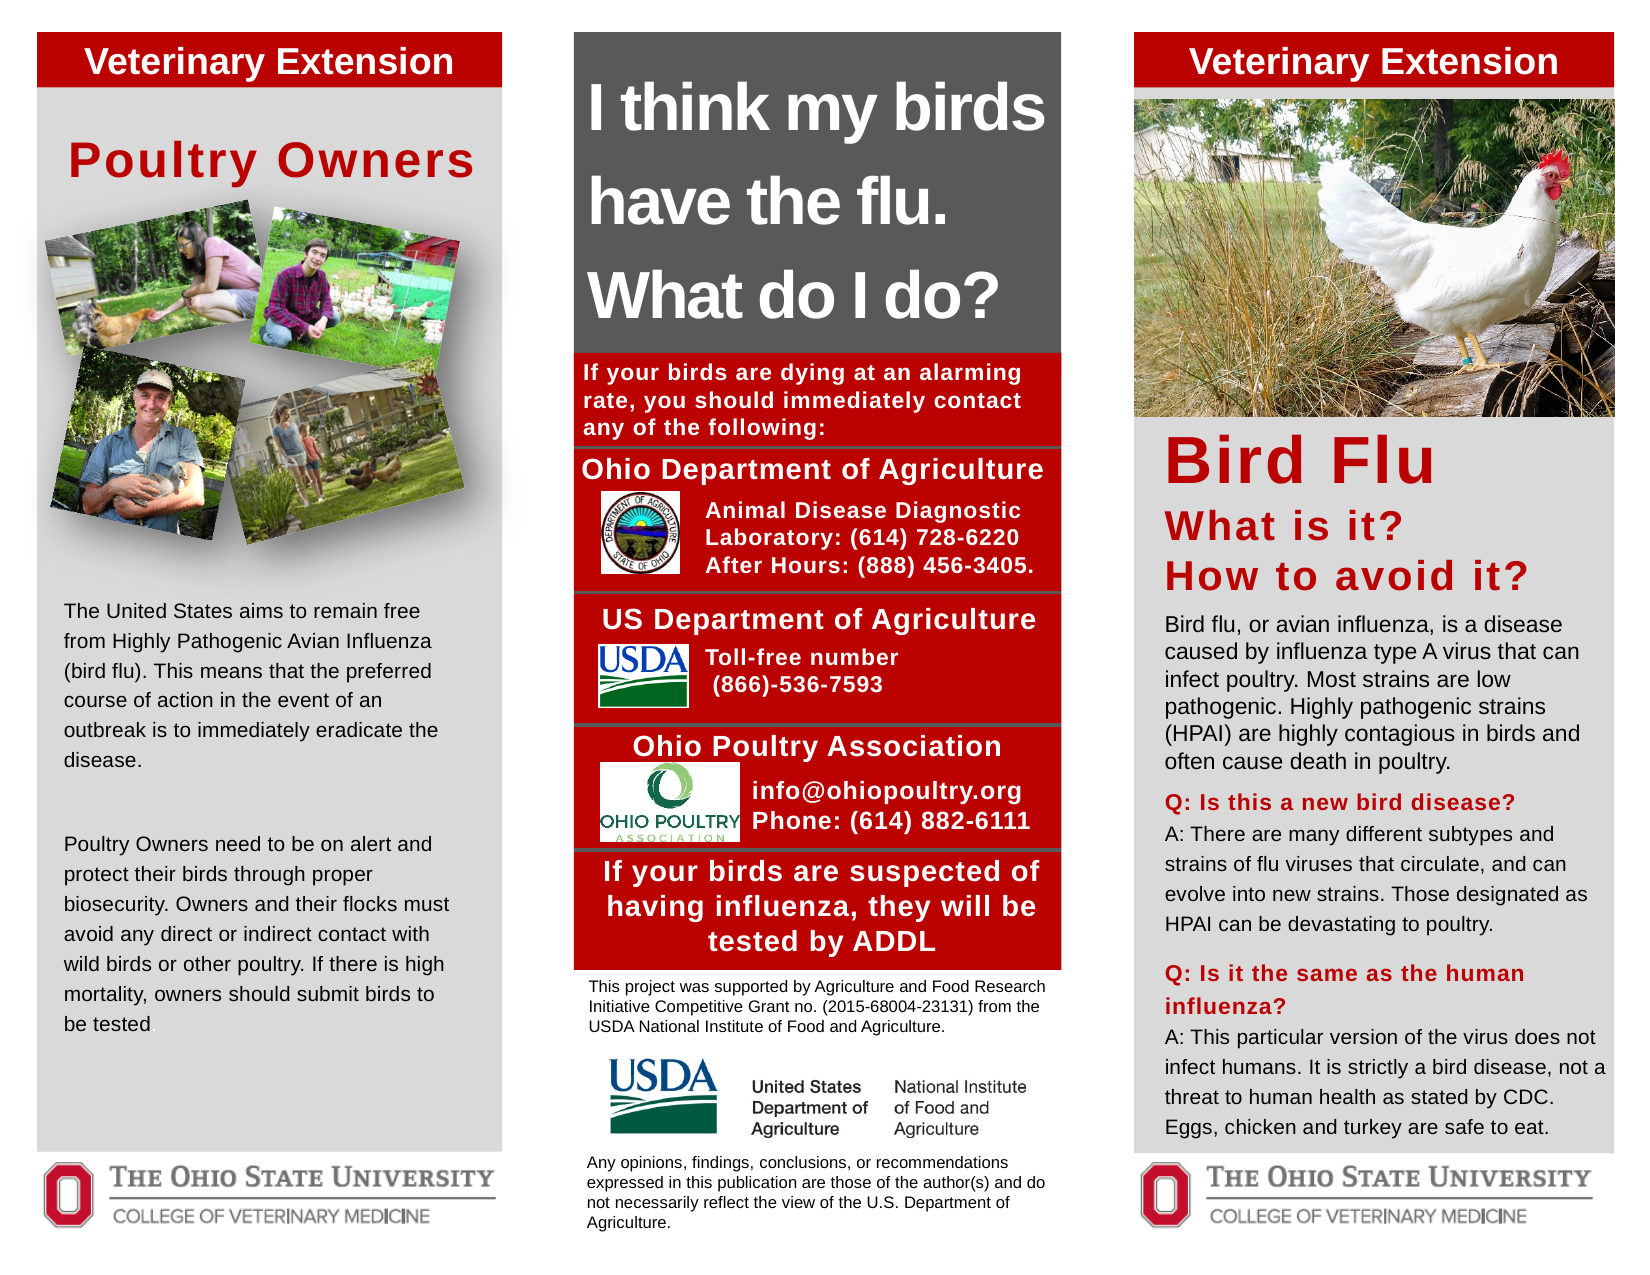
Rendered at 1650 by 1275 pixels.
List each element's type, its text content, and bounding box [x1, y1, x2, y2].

picture [600, 491, 680, 574]
picture [45, 200, 464, 544]
text_box If your birds are dying at an alarming rate, you should immediately contact any of the following: Ohio Department of Agriculture Animal Disease Diagnostic Laboratory: (614) 728-6220 After Hours: (888) 456-3405. US Department of Agriculture Toll-free number (866)-536-7593 Ohio Poultry Association info@ohiopoultry.org Phone: (614) 882-6111 If your birds are suspected of having influenza, they will be tested by ADDL [573, 598, 1062, 724]
text_box [1134, 423, 1615, 1154]
text_box Veterinary Extension [37, 32, 503, 88]
text_box If your birds are dying at an alarming rate, you should immediately contact any of the following: Ohio Department of Agriculture Animal Disease Diagnostic Laboratory: (614) 728-6220 After Hours: (888) 456-3405. US Department of Agriculture Toll-free number (866)-536-7593 Ohio Poultry Association info@ohiopoultry.org Phone: (614) 882-6111 If your birds are suspected of having influenza, they will be tested by ADDL [573, 453, 1062, 592]
text_box Q: Is this a new bird disease? A: There are many different subtypes and strains of flu viruses that circulate, and can evolve into new strains. Those designated as HPAI can be devastating to poultry. Q: Is it the same as the human influenza? A: This particular version of the virus does not infect humans. It is strictly a bird disease, not a threat to human health as stated by CDC. Eggs, chicken and turkey are safe to eat. [1162, 782, 1610, 1139]
text_box [37, 319, 503, 1152]
picture [1124, 1153, 1610, 1240]
text_box The United States aims to remain free from Highly Pathogenic Avian Influenza (bird flu). This means that the preferred course of action in the event of an outbreak is to immediately eradicate the disease. Poultry Owners need to be on alert and protect their birds through proper biosecurity. Owners and their flocks must avoid any direct or indirect contact with wild birds or other poultry. If there is high mortality, owners should submit birds to be tested. [61, 592, 479, 1036]
picture [609, 1057, 1026, 1138]
text_box [37, 88, 503, 248]
text_box Veterinary Extension [1134, 32, 1615, 88]
picture [28, 1153, 513, 1240]
text_box [573, 32, 1062, 352]
text_box If your birds are dying at an alarming rate, you should immediately contact any of the following: Ohio Department of Agriculture Animal Disease Diagnostic Laboratory: (614) 728-6220 After Hours: (888) 456-3405. US Department of Agriculture Toll-free number (866)-536-7593 Ohio Poultry Association info@ohiopoultry.org Phone: (614) 882-6111 If your birds are suspected of having influenza, they will be tested by ADDL [573, 856, 1062, 968]
text_box I think my birds have the flu. What do I do? [587, 49, 1075, 332]
text_box This project was supported by Agriculture and Food Research Initiative Competitive Grant no. (2015-68004-23131) from the USDA National Institute of Food and Agriculture. [573, 968, 1087, 1043]
text_box If your birds are dying at an alarming rate, you should immediately contact any of the following: Ohio Department of Agriculture Animal Disease Diagnostic Laboratory: (614) 728-6220 After Hours: (888) 456-3405. US Department of Agriculture Toll-free number (866)-536-7593 Ohio Poultry Association info@ohiopoultry.org Phone: (614) 882-6111 If your birds are suspected of having influenza, they will be tested by ADDL [573, 352, 1062, 447]
picture [599, 762, 740, 842]
text_box Bird Flu What is it? How to avoid it? Bird flu, or avian influenza, is a disease caused by influenza type A virus that can infect poultry. Most strains are low pathogenic. Highly pathogenic strains (HPAI) are highly contagious in birds and often cause death in poultry. [1162, 424, 1610, 775]
text_box Any opinions, findings, conclusions, or recommendations expressed in this publication are those of the author(s) and do not necessarily reflect the view of the U.S. Department of Agriculture. [572, 1144, 1086, 1239]
text_box [1134, 88, 1615, 98]
text_box If your birds are dying at an alarming rate, you should immediately contact any of the following: Ohio Department of Agriculture Animal Disease Diagnostic Laboratory: (614) 728-6220 After Hours: (888) 456-3405. US Department of Agriculture Toll-free number (866)-536-7593 Ohio Poultry Association info@ohiopoultry.org Phone: (614) 882-6111 If your birds are suspected of having influenza, they will be tested by ADDL [573, 731, 1062, 849]
picture [597, 643, 689, 708]
picture [1133, 98, 1615, 417]
text_box [264, 188, 503, 457]
text_box Poultry Owners [38, 127, 503, 188]
